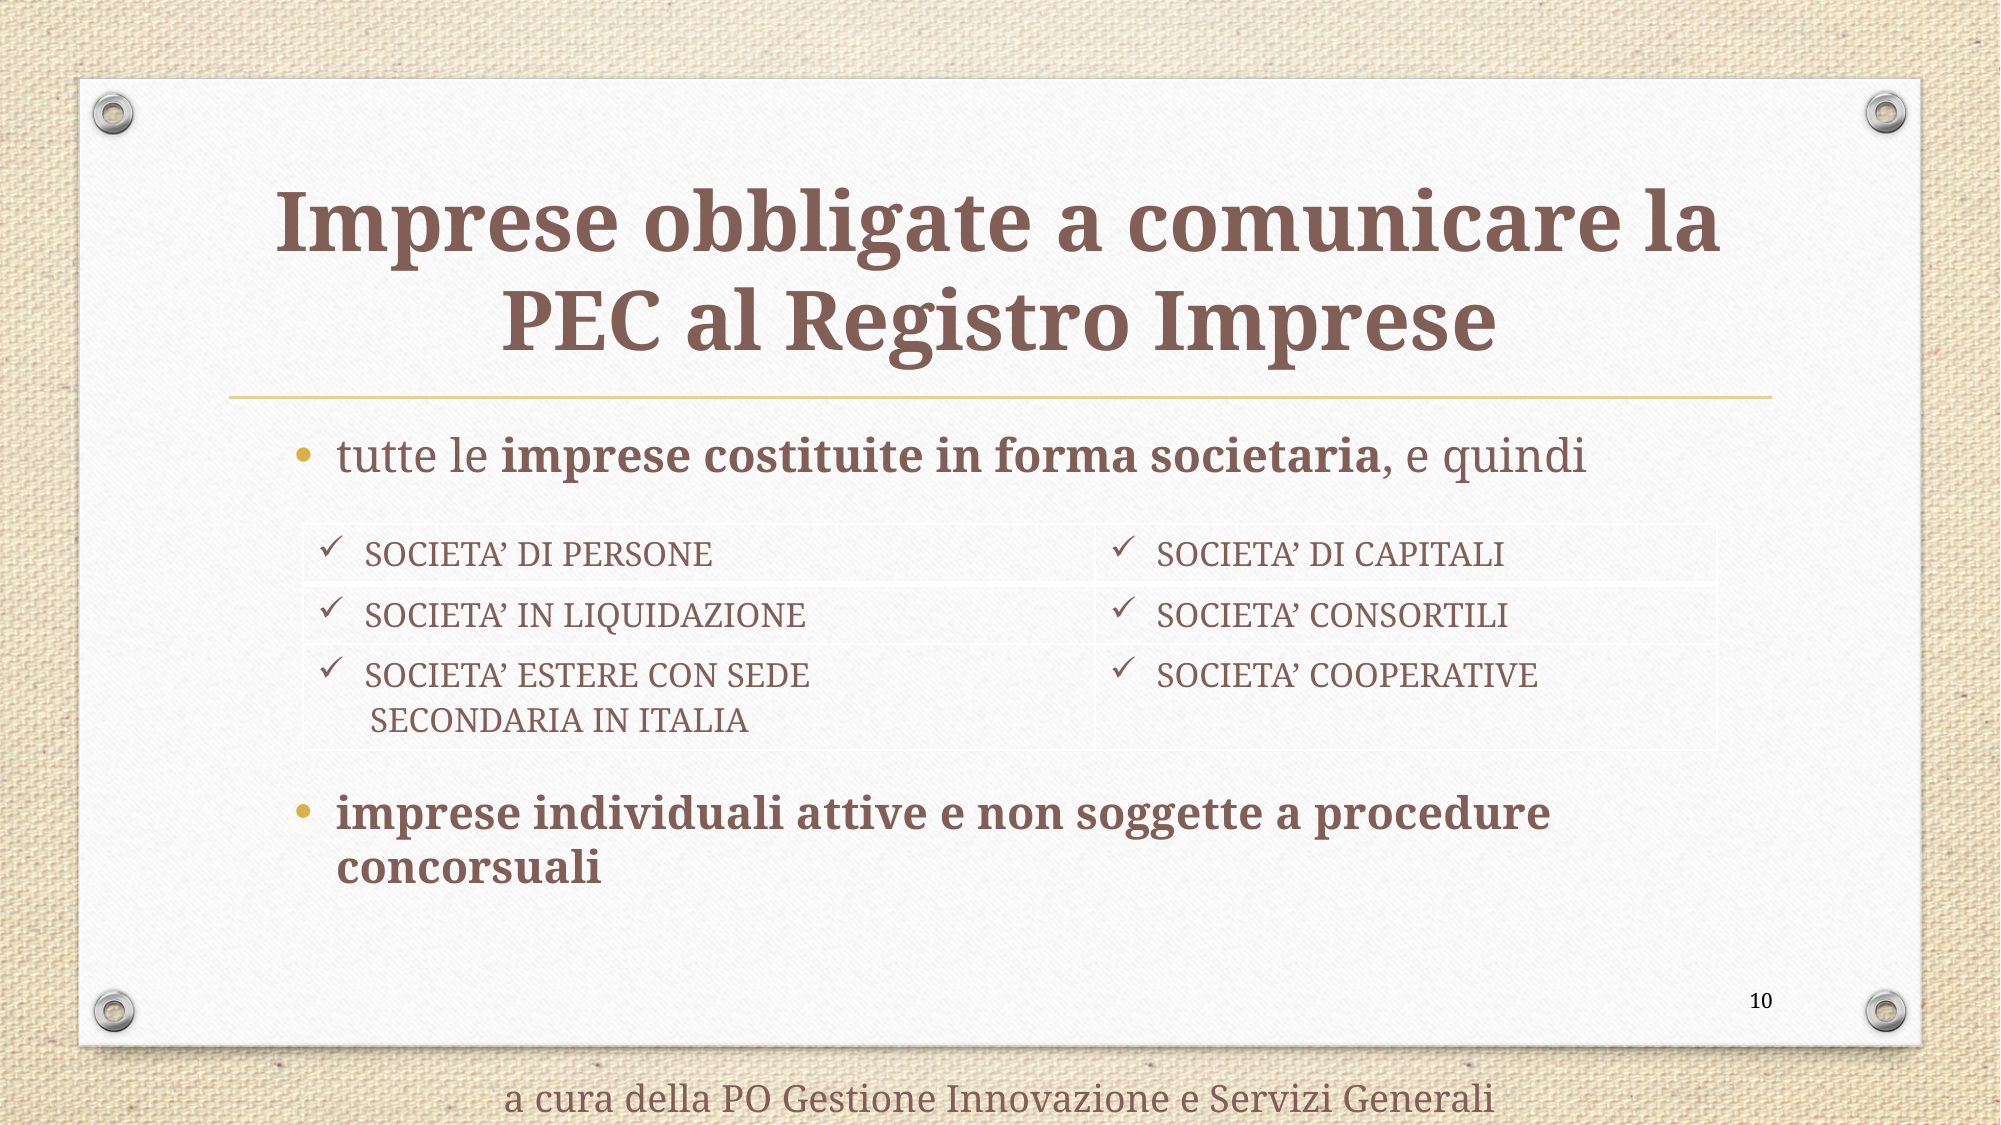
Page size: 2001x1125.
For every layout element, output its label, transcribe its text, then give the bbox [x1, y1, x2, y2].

slide_number 10 [1698, 979, 1788, 1025]
table_cell SOCIETA’ COOPERATIVE [1096, 645, 1716, 749]
table_cell SOCIETA’ CONSORTILI [1096, 587, 1716, 643]
table_header SOCIETA’ DI PERSONE [304, 525, 1094, 581]
picture [0, 0, 2001, 1125]
table_header SOCIETA’ DI CAPITALI [1096, 525, 1716, 581]
table_cell SOCIETA’ IN LIQUIDAZIONE [304, 587, 1094, 643]
title Imprese obbligate a comunicare la PEC al Registro Imprese [212, 161, 1788, 375]
table_cell SOCIETA’ ESTERE CON SEDE SECONDARIA IN ITALIA [304, 645, 1094, 749]
text_box a cura della PO Gestione Innovazione e Servizi Generali [82, 1068, 1918, 1125]
list tutte le imprese costituite in forma societaria, e quindi imprese individuali attive e non soggette a procedure concorsuali [212, 419, 1788, 964]
